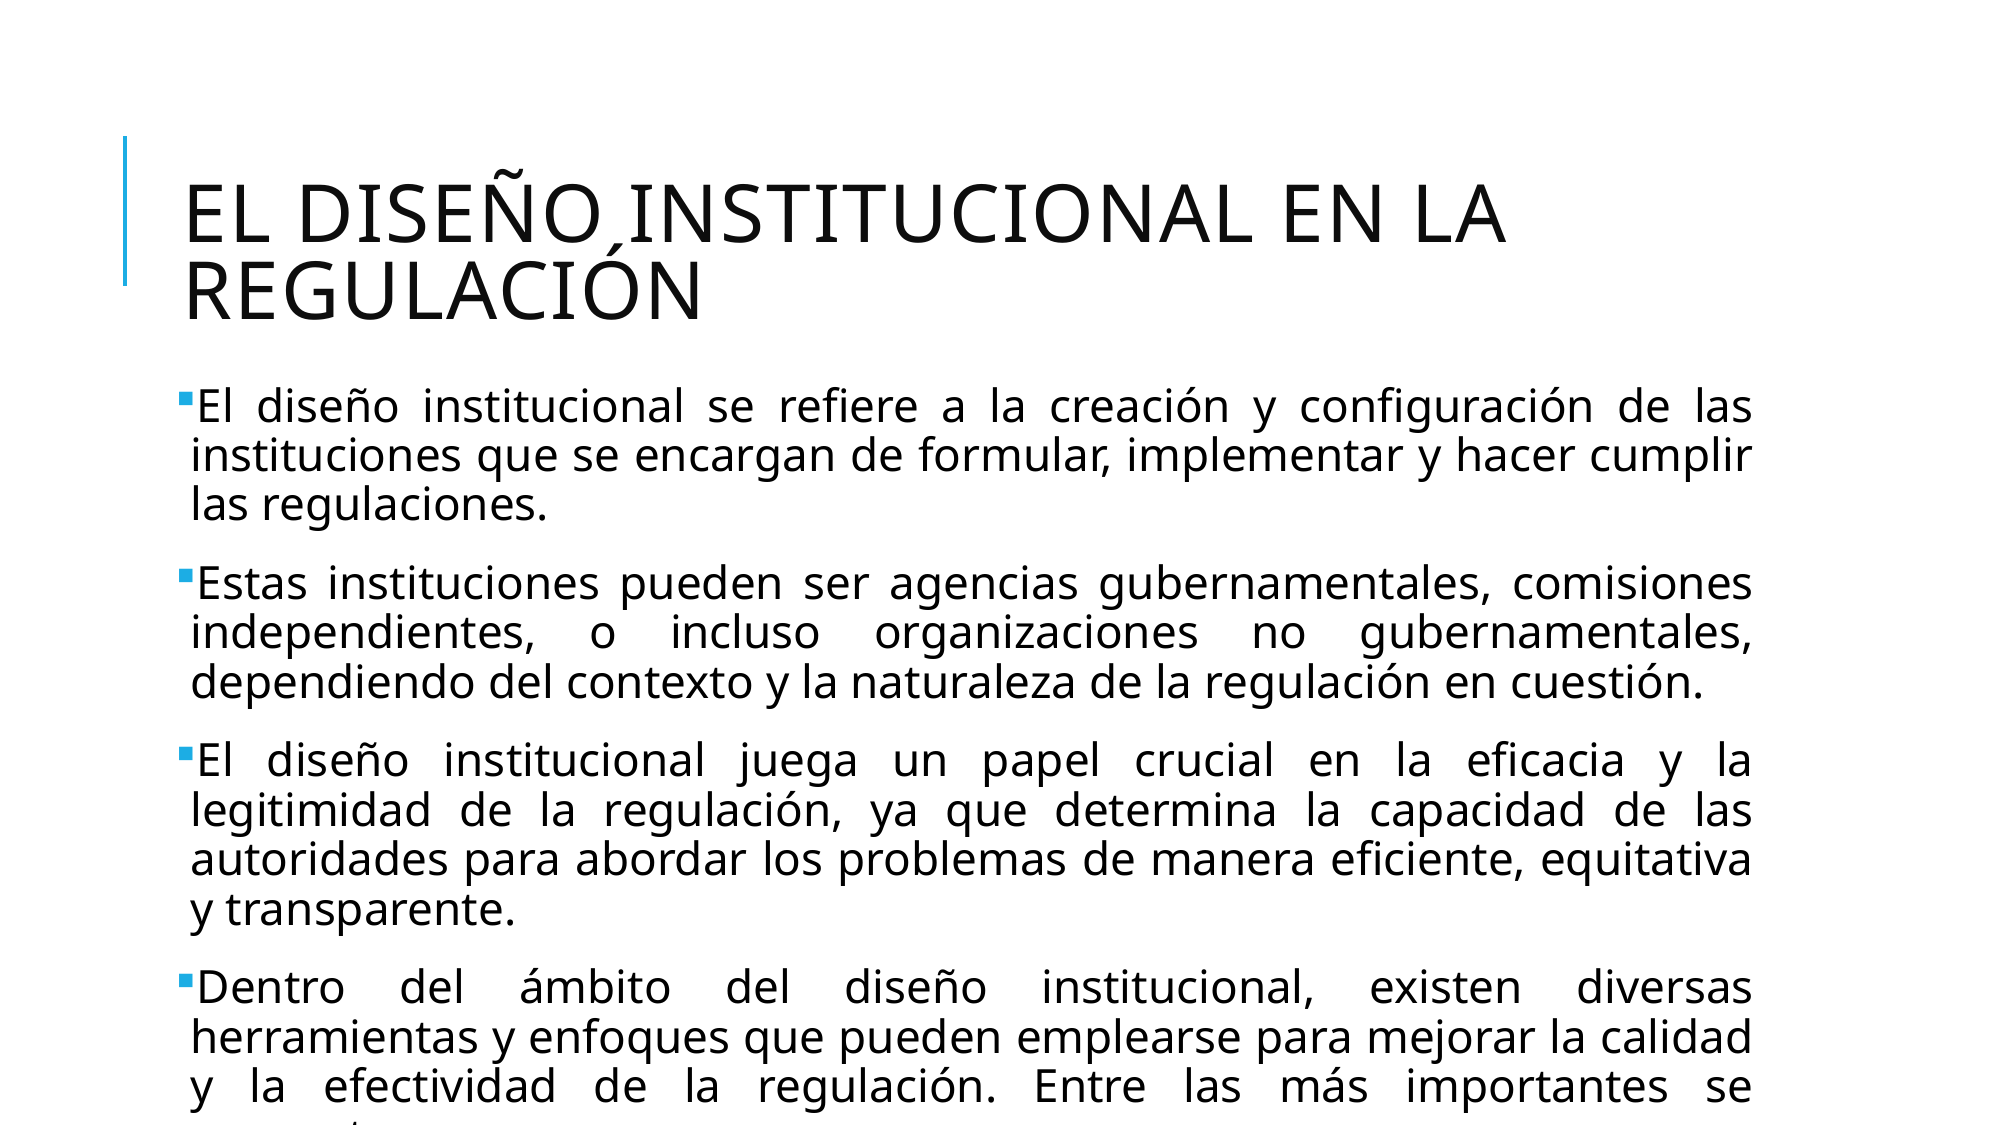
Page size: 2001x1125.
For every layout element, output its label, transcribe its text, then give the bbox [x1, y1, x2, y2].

list El diseño institucional se refiere a la creación y configuración de las instituciones que se encargan de formular, implementar y hacer cumplir las regulaciones. Estas instituciones pueden ser agencias gubernamentales, comisiones independientes, o incluso organizaciones no gubernamentales, dependiendo del contexto y la naturaleza de la regulación en cuestión. El diseño institucional juega un papel crucial en la eficacia y la legitimidad de la regulación, ya que determina la capacidad de las autoridades para abordar los problemas de manera eficiente, equitativa y transparente. Dentro del ámbito del diseño institucional, existen diversas herramientas y enfoques que pueden emplearse para mejorar la calidad y la efectividad de la regulación. Entre las más importantes se encuentran: [168, 375, 1763, 1035]
title El Diseño Institucional en la Regulación [168, 96, 1763, 342]
